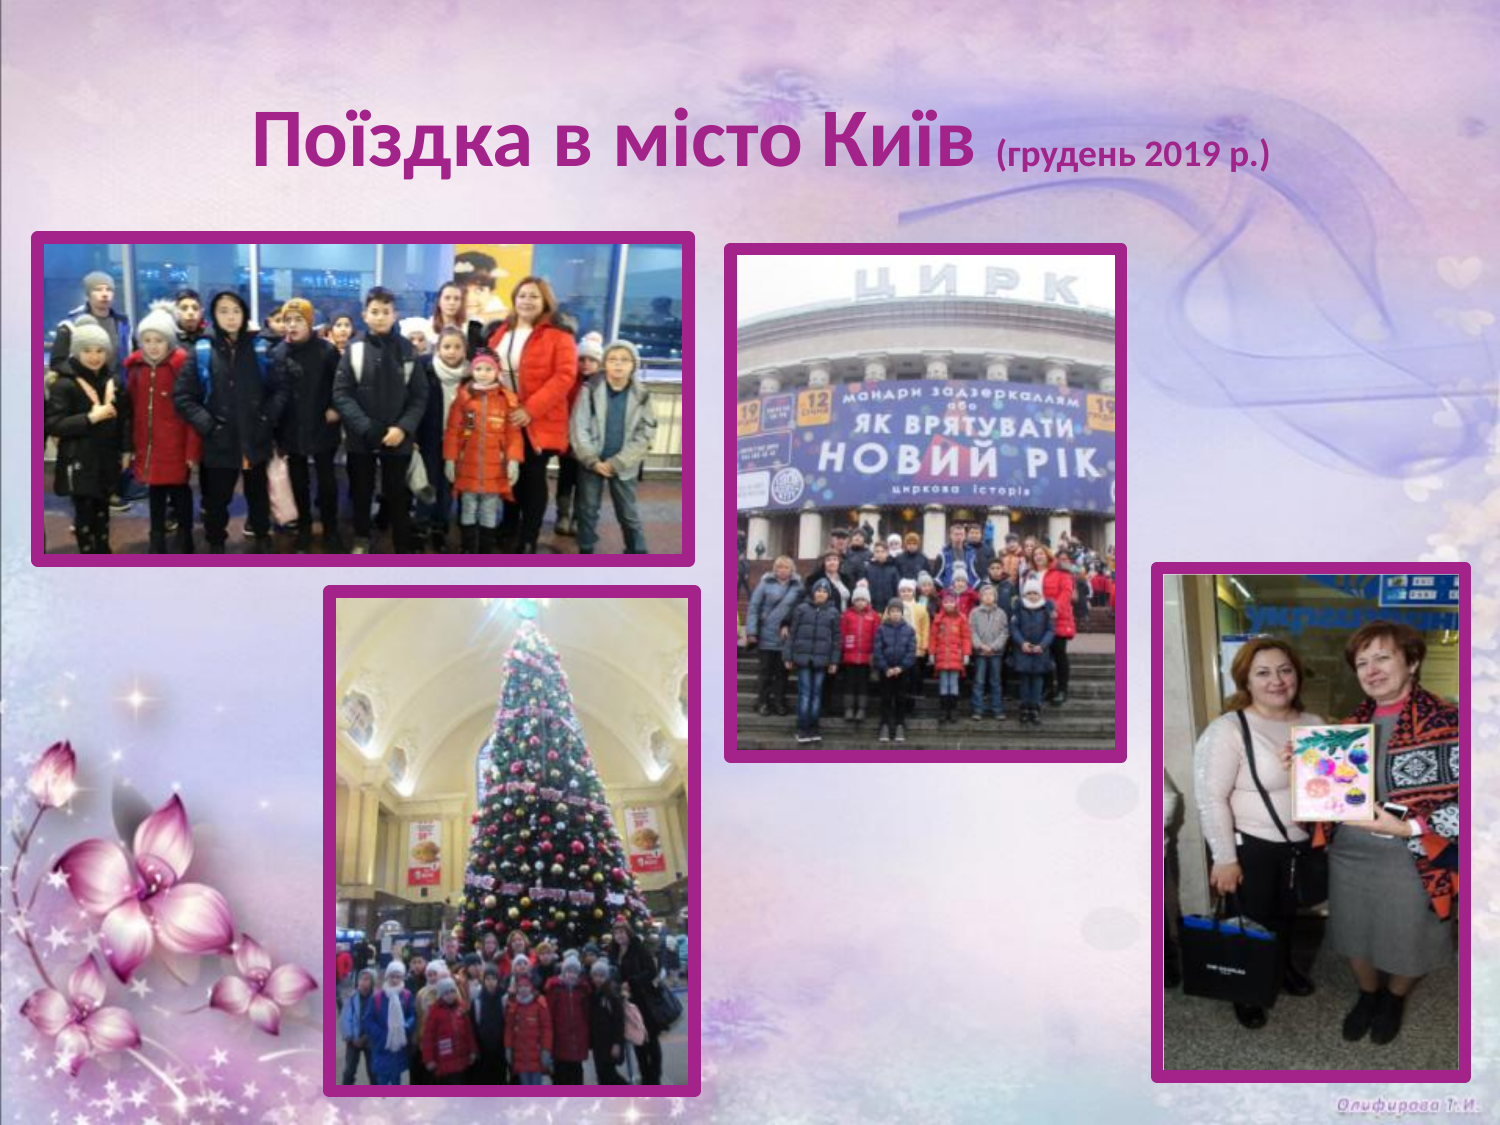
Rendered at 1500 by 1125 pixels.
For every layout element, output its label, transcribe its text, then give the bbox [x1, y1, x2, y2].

picture [0, 0, 1500, 1125]
text_box Поїздка в місто Київ (грудень 2019 р.) [132, 57, 1390, 210]
